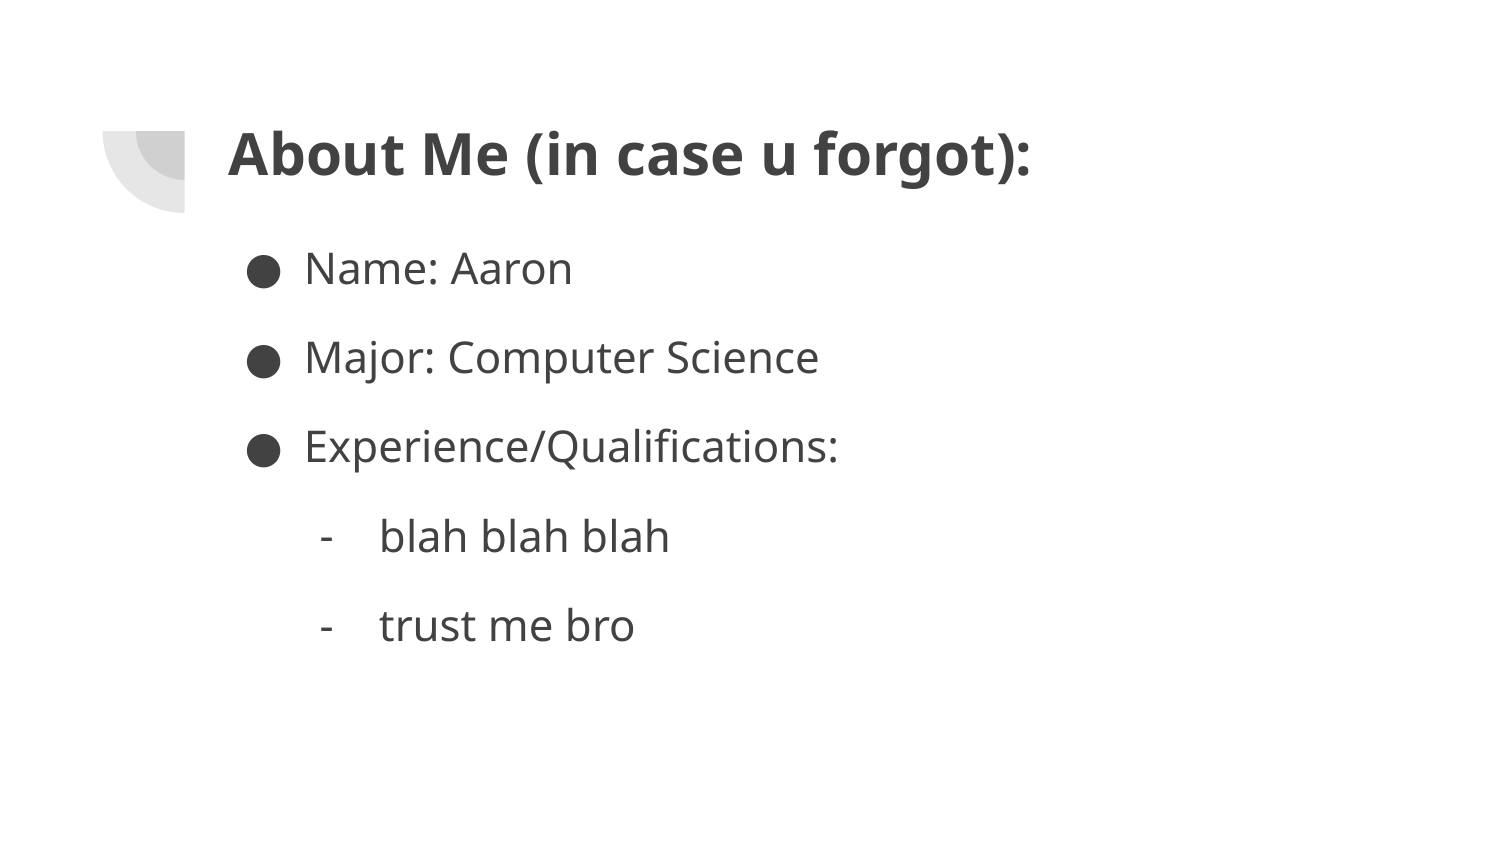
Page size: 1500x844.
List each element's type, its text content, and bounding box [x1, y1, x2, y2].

list Name: Aaron Major: Computer Science Experience/Qualifications: blah blah blah trust me bro [213, 213, 1368, 777]
title About Me (in case u forgot): [213, 98, 1368, 213]
